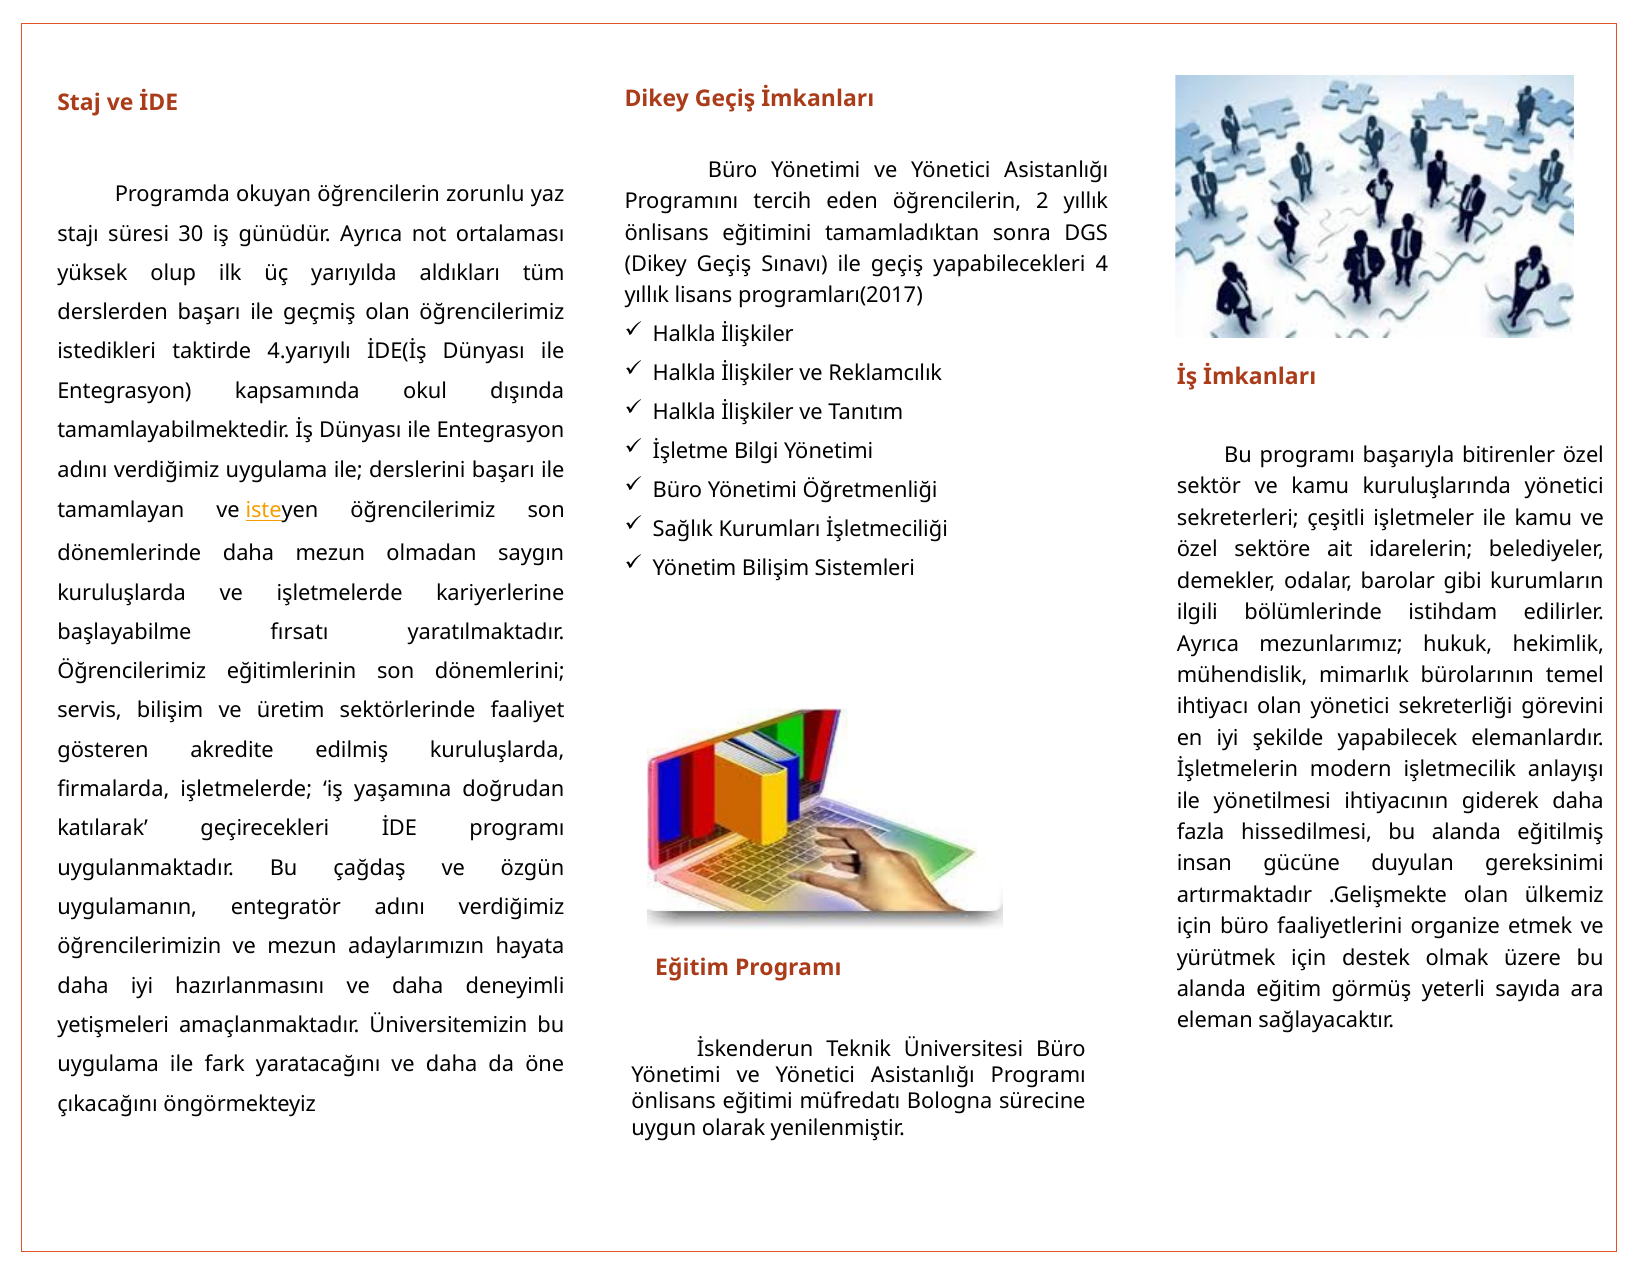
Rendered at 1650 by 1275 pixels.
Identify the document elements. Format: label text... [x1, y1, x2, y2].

picture [1175, 74, 1574, 338]
text_box [21, 23, 1617, 1252]
text_box İskenderun Teknik Üniversitesi Büro Yönetimi ve Yönetici Asistanlığı Programı önlisans eğitimi müfredatı Bologna sürecine uygun olarak yenilenmiştir. [616, 1027, 1102, 1147]
text_box Eğitim Programı [640, 944, 1102, 987]
list İş İmkanları Bu programı başarıyla bitirenler özel sektör ve kamu kuruluşlarında yönetici sekreterleri; çeşitli işletmeler ile kamu ve özel sektöre ait idarelerin; belediyeler, demekler, odalar, barolar gibi kurumların ilgili bölümlerinde istihdam edilirler. Ayrıca mezunlarımız; hukuk, hekimlik, mühendislik, mimarlık bürolarının temel ihtiyacı olan yönetici sekreterliği görevini en iyi şekilde yapabilecek elemanlardır. İşletmelerin modern işletmecilik anlayışı ile yönetilmesi ihtiyacının giderek daha fazla hissedilmesi, bu alanda eğitilmiş insan gücüne duyulan gereksinimi artırmaktadır .Gelişmekte olan ülkemiz için büro faaliyetlerini organize etmek ve yürütmek için destek olmak üzere bu alanda eğitim görmüş yeterli sayıda ara eleman sağlayacaktır. [1176, 315, 1605, 1237]
picture [647, 708, 1003, 930]
list Staj ve İDE Programda okuyan öğrencilerin zorunlu yaz stajı süresi 30 iş günüdür. Ayrıca not ortalaması yüksek olup ilk üç yarıyılda aldıkları tüm derslerden başarı ile geçmiş olan öğrencilerimiz istedikleri taktirde 4.yarıyılı İDE(İş Dünyası ile Entegrasyon) kapsamında okul dışında tamamlayabilmektedir. İş Dünyası ile Entegrasyon adını verdiğimiz uygulama ile; derslerini başarı ile tamamlayan ve isteyen öğrencilerimiz son dönemlerinde daha mezun olmadan saygın kuruluşlarda ve işletmelerde kariyerlerine başlayabilme fırsatı yaratılmaktadır. Öğrencilerimiz eğitimlerinin son dönemlerini; servis, bilişim ve üretim sektörlerinde faaliyet gösteren akredite edilmiş kuruluşlarda, firmalarda, işletmelerde; ‘iş yaşamına doğrudan katılarak’ geçirecekleri İDE programı uygulanmaktadır. Bu çağdaş ve özgün uygulamanın, entegratör adını verdiğimiz öğrencilerimizin ve mezun adaylarımızın hayata daha iyi hazırlanmasını ve daha deneyimli yetişmeleri amaçlanmaktadır. Üniversitemizin bu uygulama ile fark yaratacağını ve daha da öne çıkacağını öngörmekteyiz [57, 82, 566, 1212]
